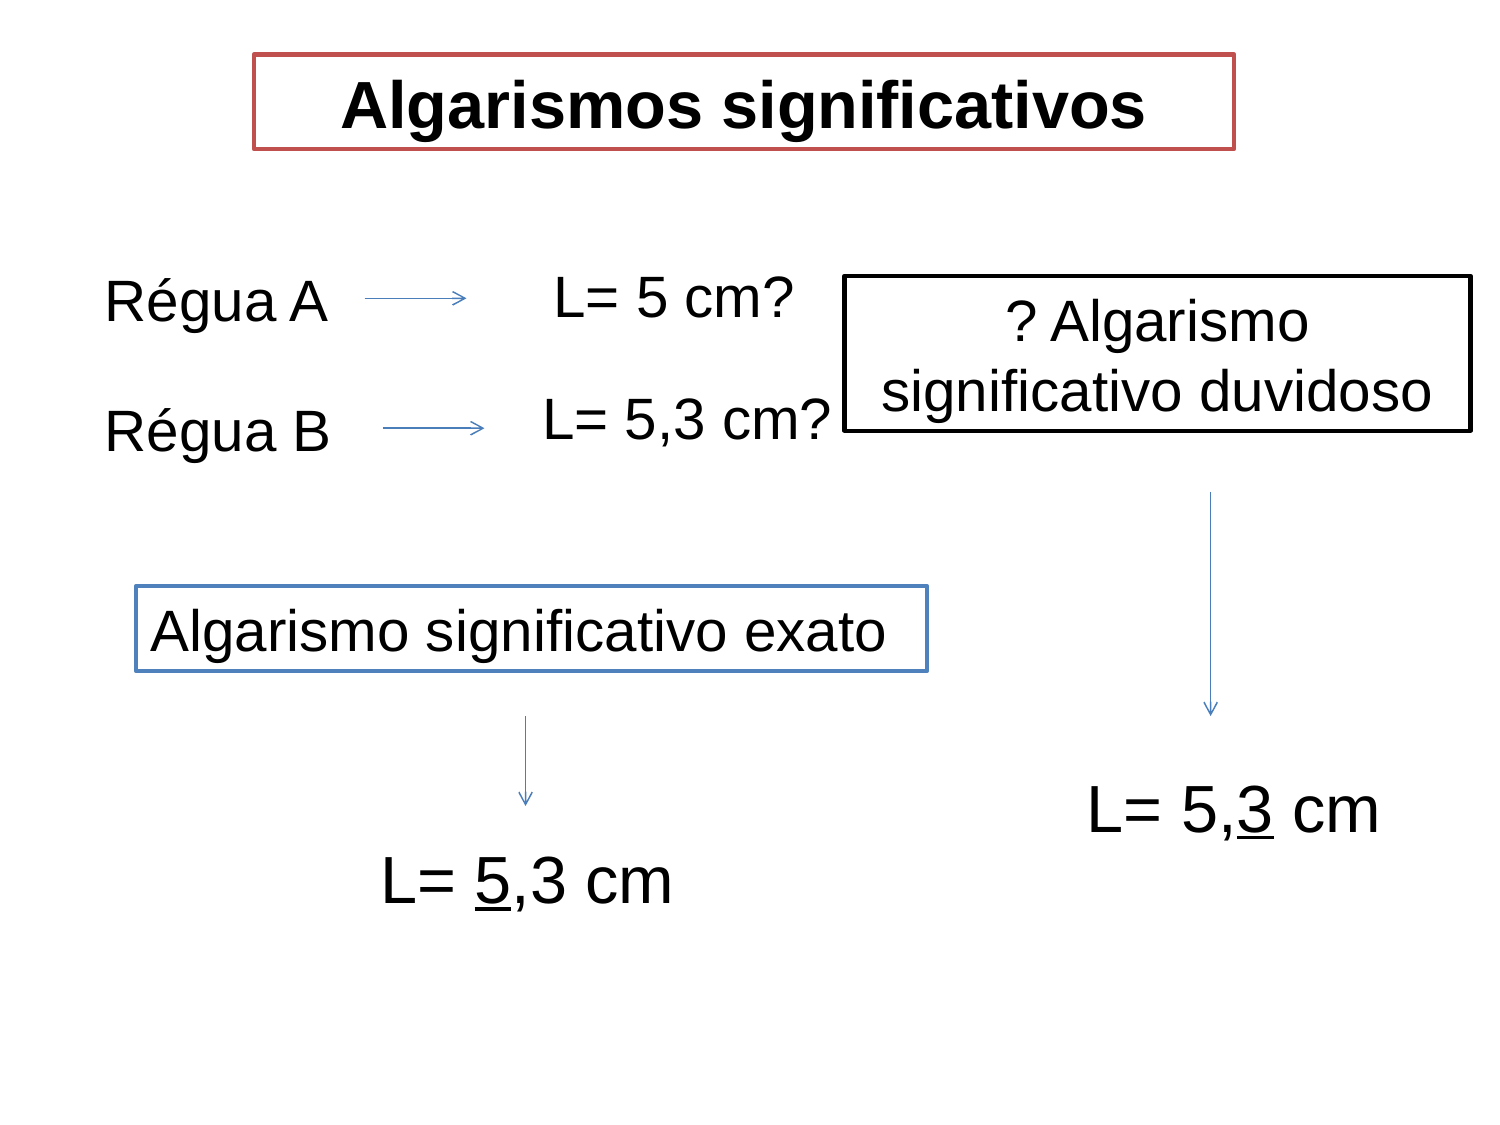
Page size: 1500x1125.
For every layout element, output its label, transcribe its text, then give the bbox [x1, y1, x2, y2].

text_box L= 5,3 cm [1072, 757, 1397, 853]
text_box Algarismo significativo exato [134, 584, 929, 673]
text_box L= 5 cm? [538, 252, 811, 337]
text_box Régua A [89, 255, 357, 341]
text_box L= 5,3 cm [365, 829, 690, 925]
text_box Algarismos significativos [252, 52, 1236, 151]
text_box L= 5,3 cm? [527, 373, 848, 459]
text_box Régua B [90, 385, 364, 471]
text_box ? Algarismo significativo duvidoso [842, 274, 1473, 433]
